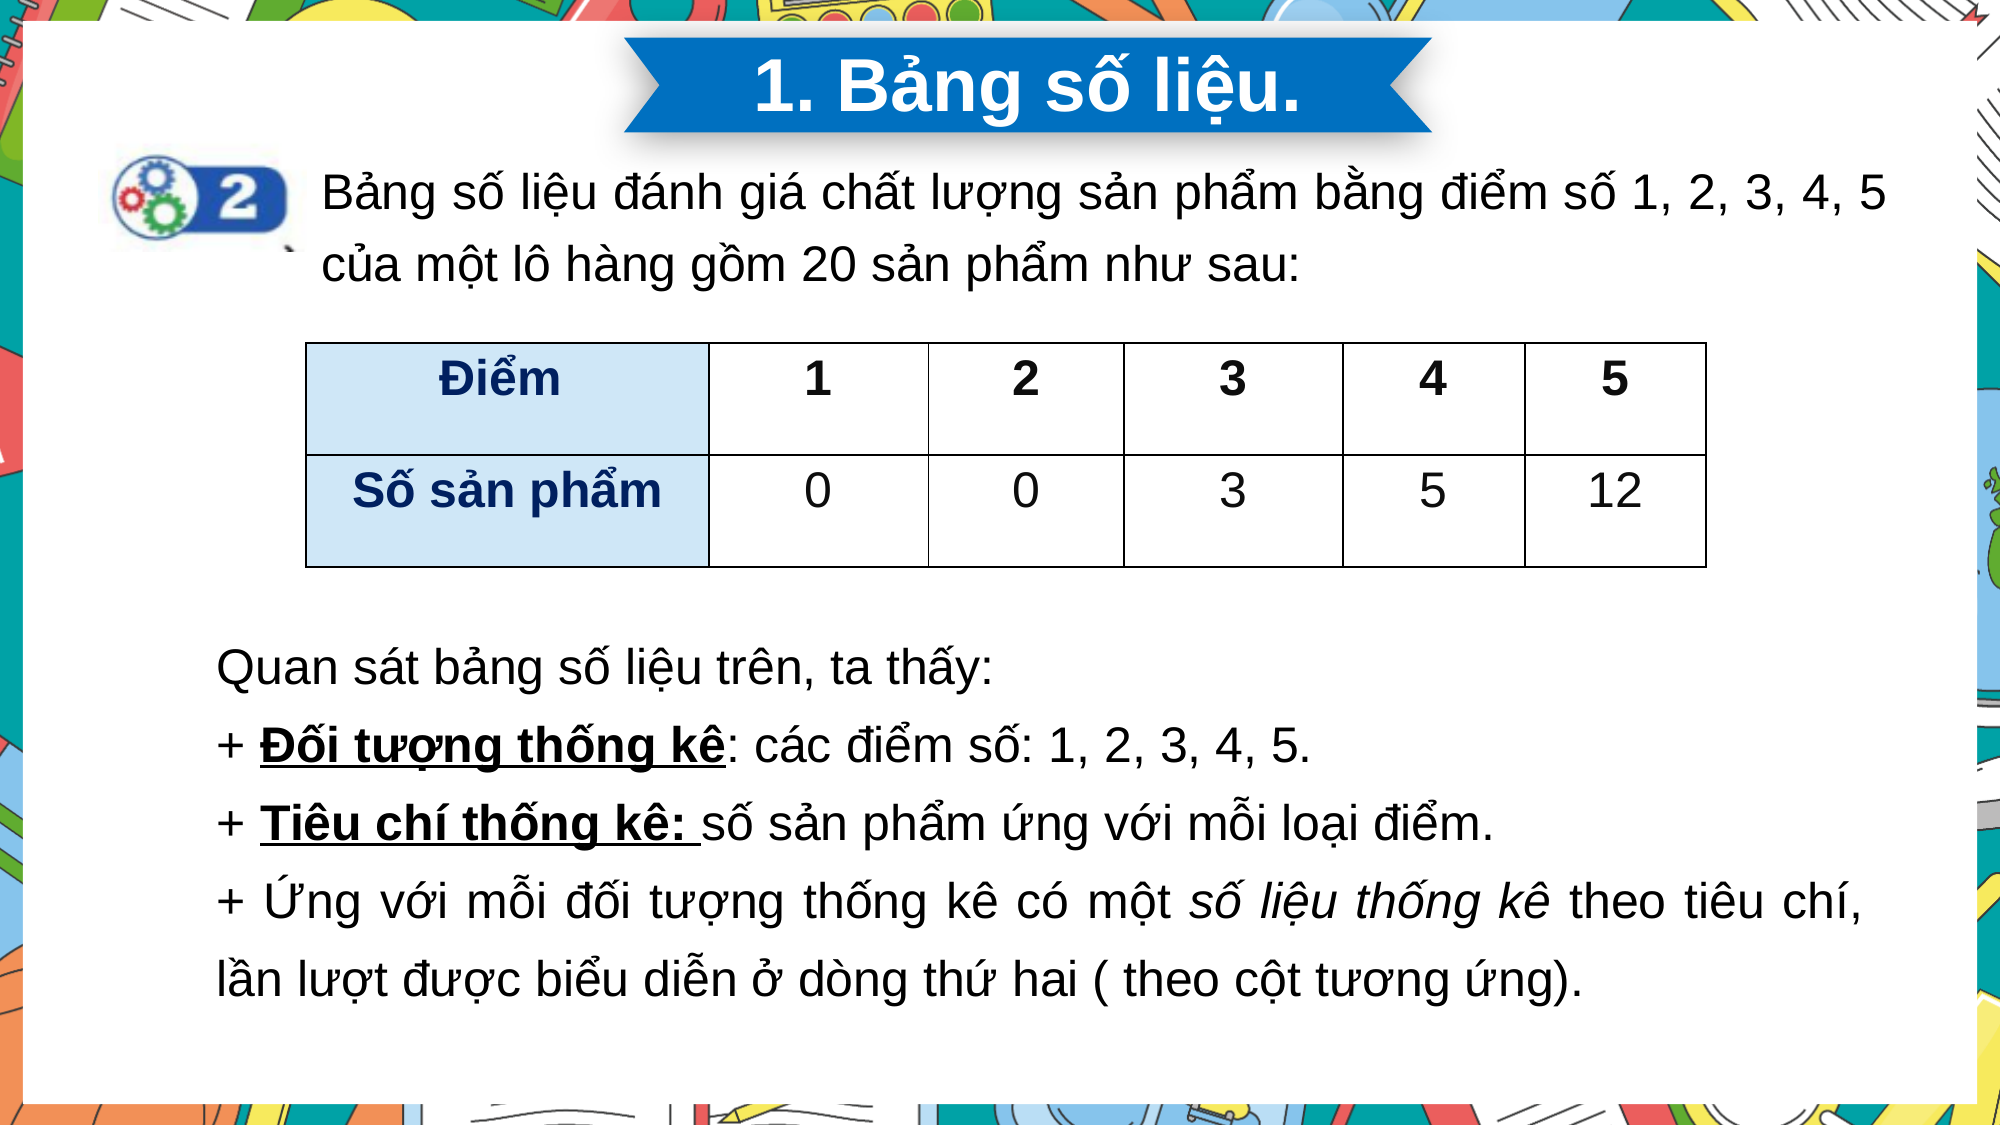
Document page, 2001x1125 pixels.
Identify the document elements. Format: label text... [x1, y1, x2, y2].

table_cell 3 [1125, 456, 1342, 566]
picture [0, 0, 2000, 1125]
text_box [623, 29, 1433, 136]
text_box Bảng số liệu đánh giá chất lượng sản phẩm bằng điểm số 1, 2, 3, 4, 5 của một lô hàng gồm 20 sản phẩm như sau: [306, 140, 1903, 299]
table_header 5 [1526, 344, 1705, 454]
table_header 2 [929, 344, 1123, 454]
table_cell 0 [929, 456, 1123, 566]
table_header 3 [1125, 344, 1342, 454]
table_header 1 [710, 344, 928, 454]
table_cell Số sản phẩm [307, 456, 708, 566]
table_cell 5 [1344, 456, 1524, 566]
table_cell 0 [710, 456, 928, 566]
table_header Điểm [307, 344, 708, 454]
table_header 4 [1344, 344, 1524, 454]
text_box Quan sát bảng số liệu trên, ta thấy: + Đối tượng thống kê: các điểm số: 1, 2, 3, 4, 5. + Tiêu chí thống kê: số sản phẩm ứng với mỗi loại điểm. + Ứng với mỗi đối tượng thống kê có một số liệu thống kê theo tiêu chí, lần lượt được biểu diễn ở dòng thứ hai ( theo cột tương ứng). [202, 608, 1879, 1092]
table_cell 12 [1526, 456, 1705, 566]
